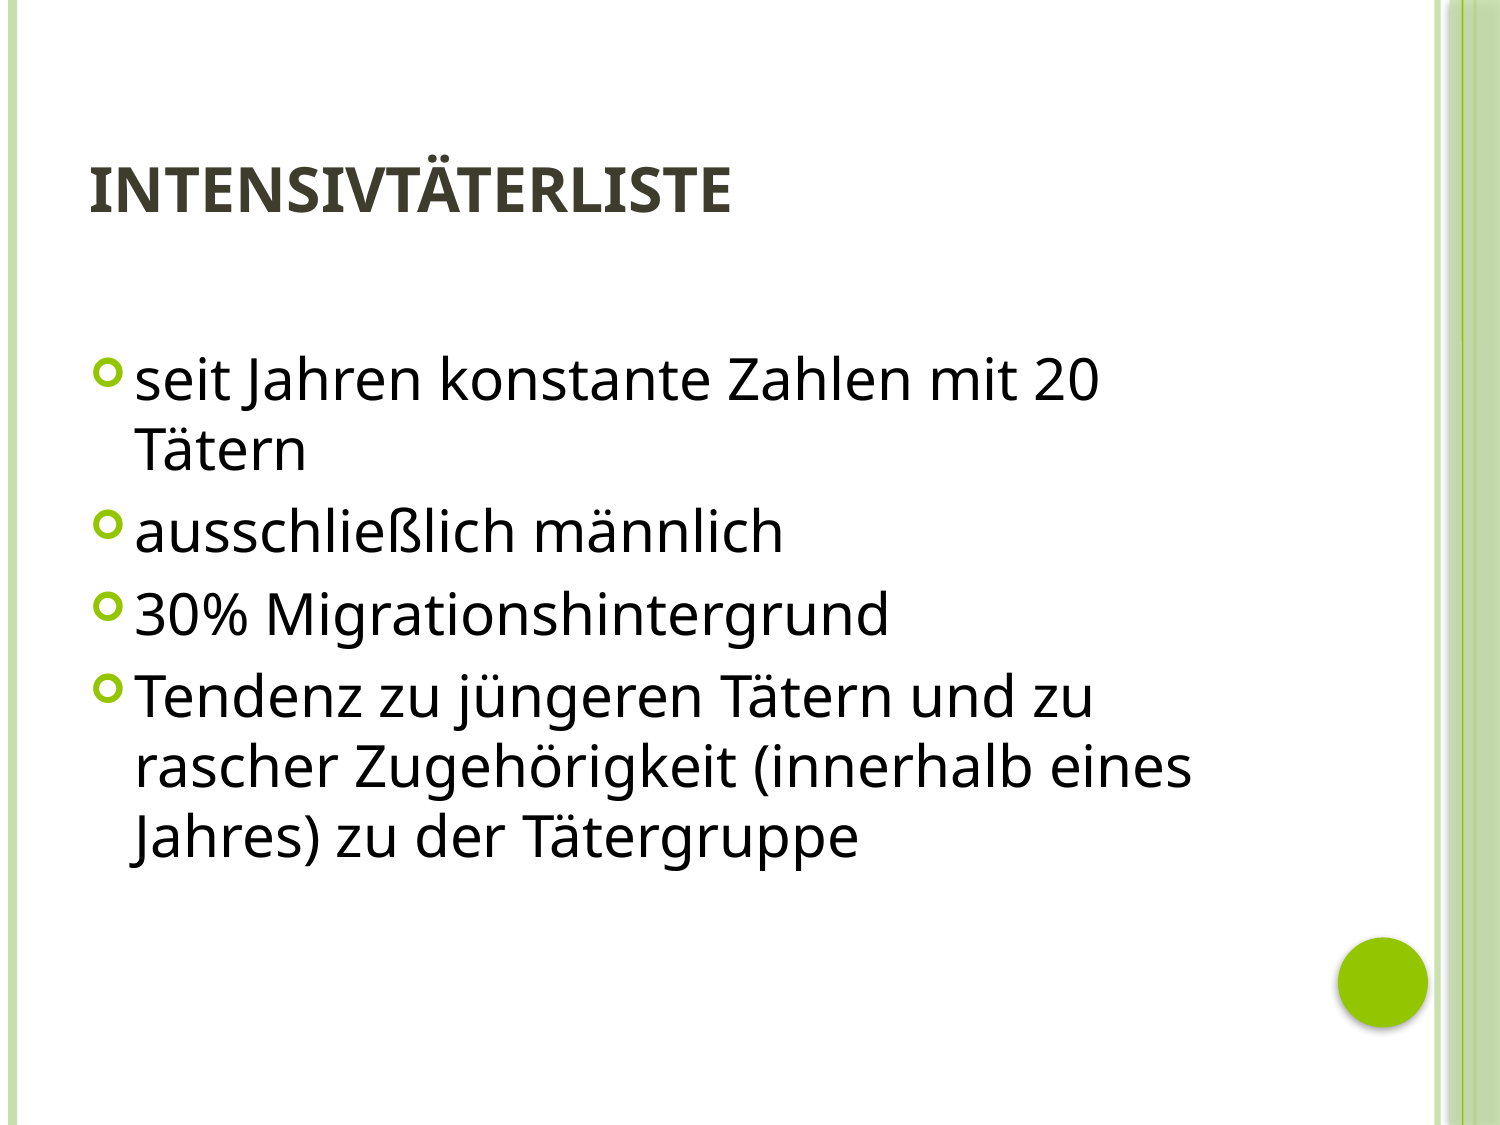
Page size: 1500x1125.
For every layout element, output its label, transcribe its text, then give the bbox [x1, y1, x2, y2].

title Intensivtäterliste [75, 45, 1300, 233]
list seit Jahren konstante Zahlen mit 20 Tätern ausschließlich männlich 30% Migrationshintergrund Tendenz zu jüngeren Tätern und zu rascher Zugehörigkeit (innerhalb eines Jahres) zu der Tätergruppe [75, 262, 1300, 1062]
